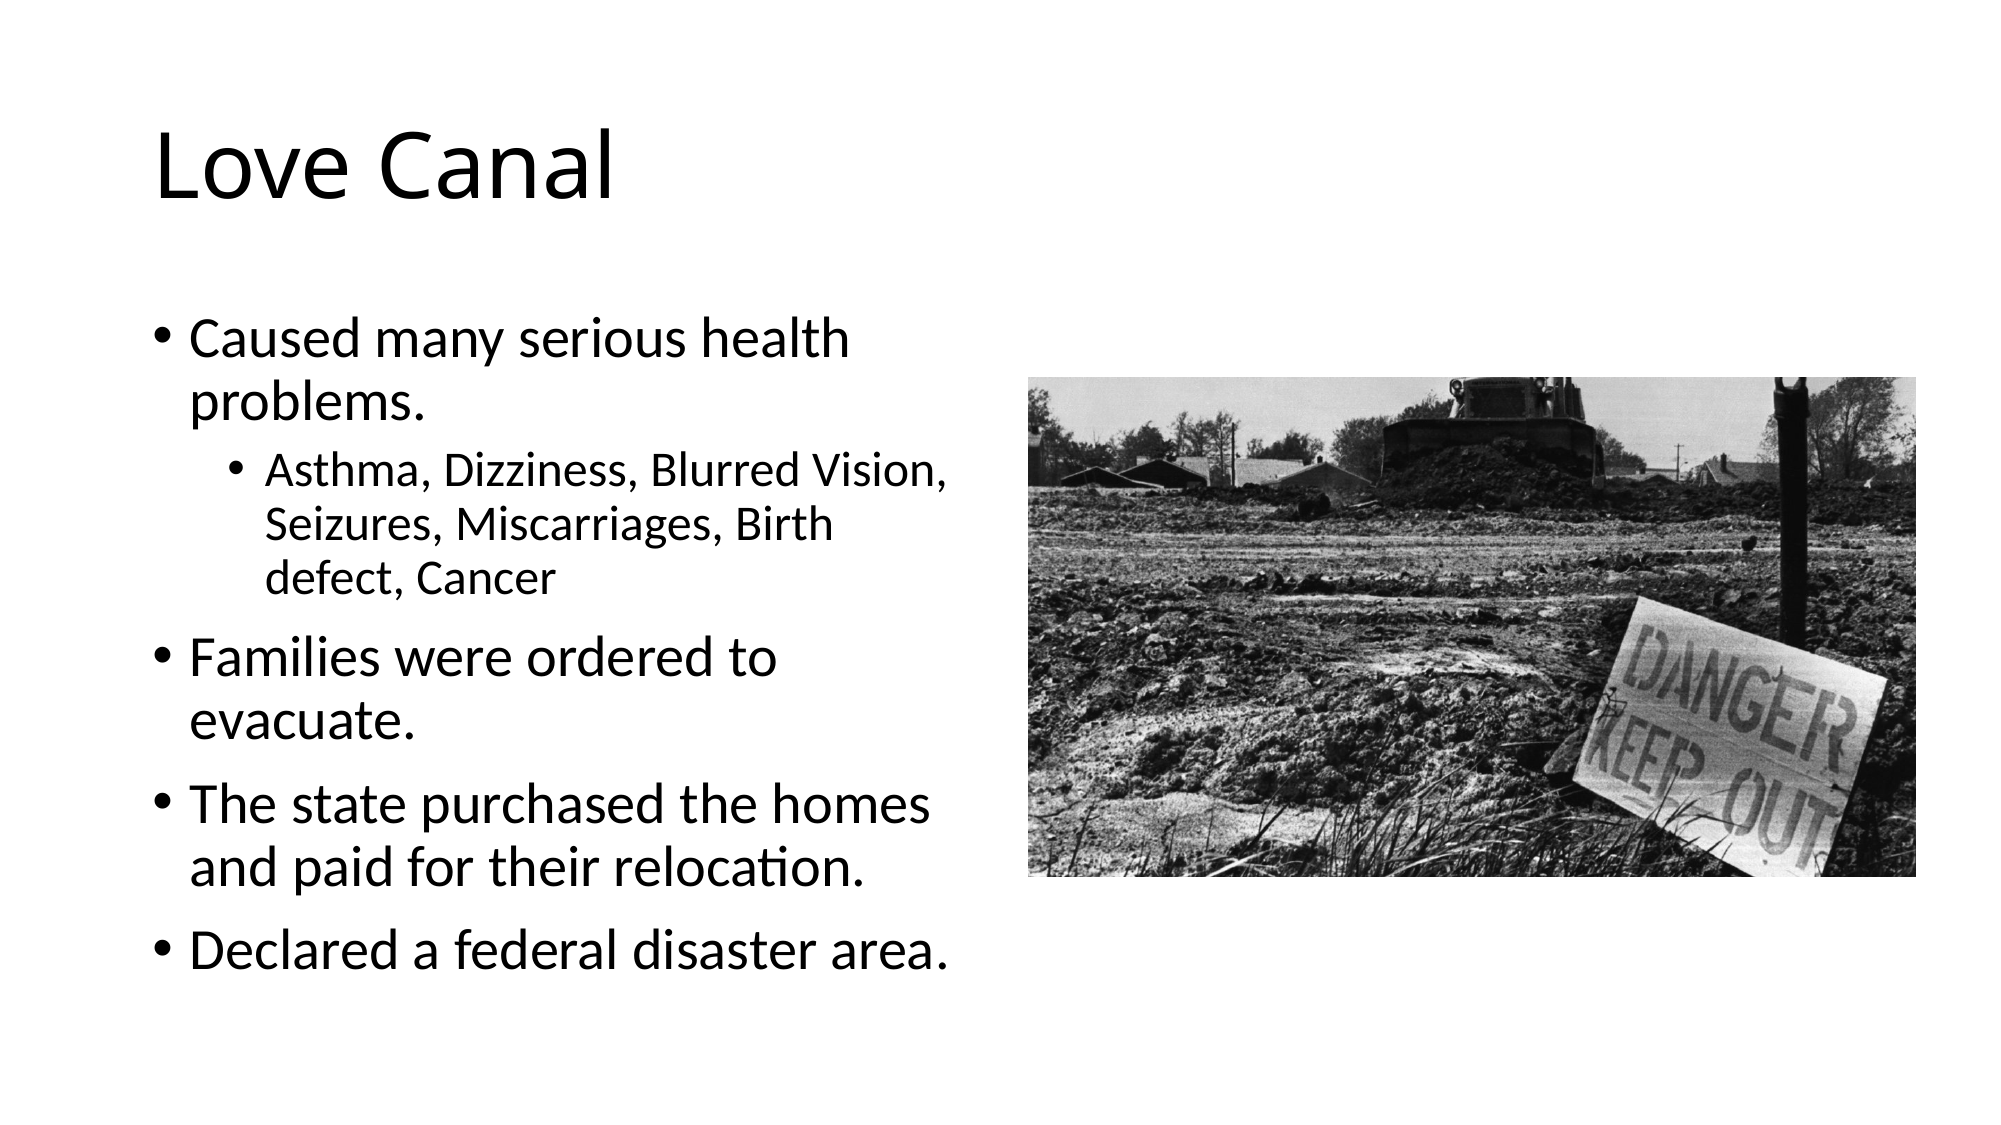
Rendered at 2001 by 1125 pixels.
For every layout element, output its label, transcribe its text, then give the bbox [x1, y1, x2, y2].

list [1028, 377, 1916, 877]
list Caused many serious health problems. Asthma, Dizziness, Blurred Vision, Seizures, Miscarriages, Birth defect, Cancer Families were ordered to evacuate. The state purchased the homes and paid for their relocation. Declared a federal disaster area. [137, 299, 988, 1014]
title Love Canal [137, 59, 1863, 278]
